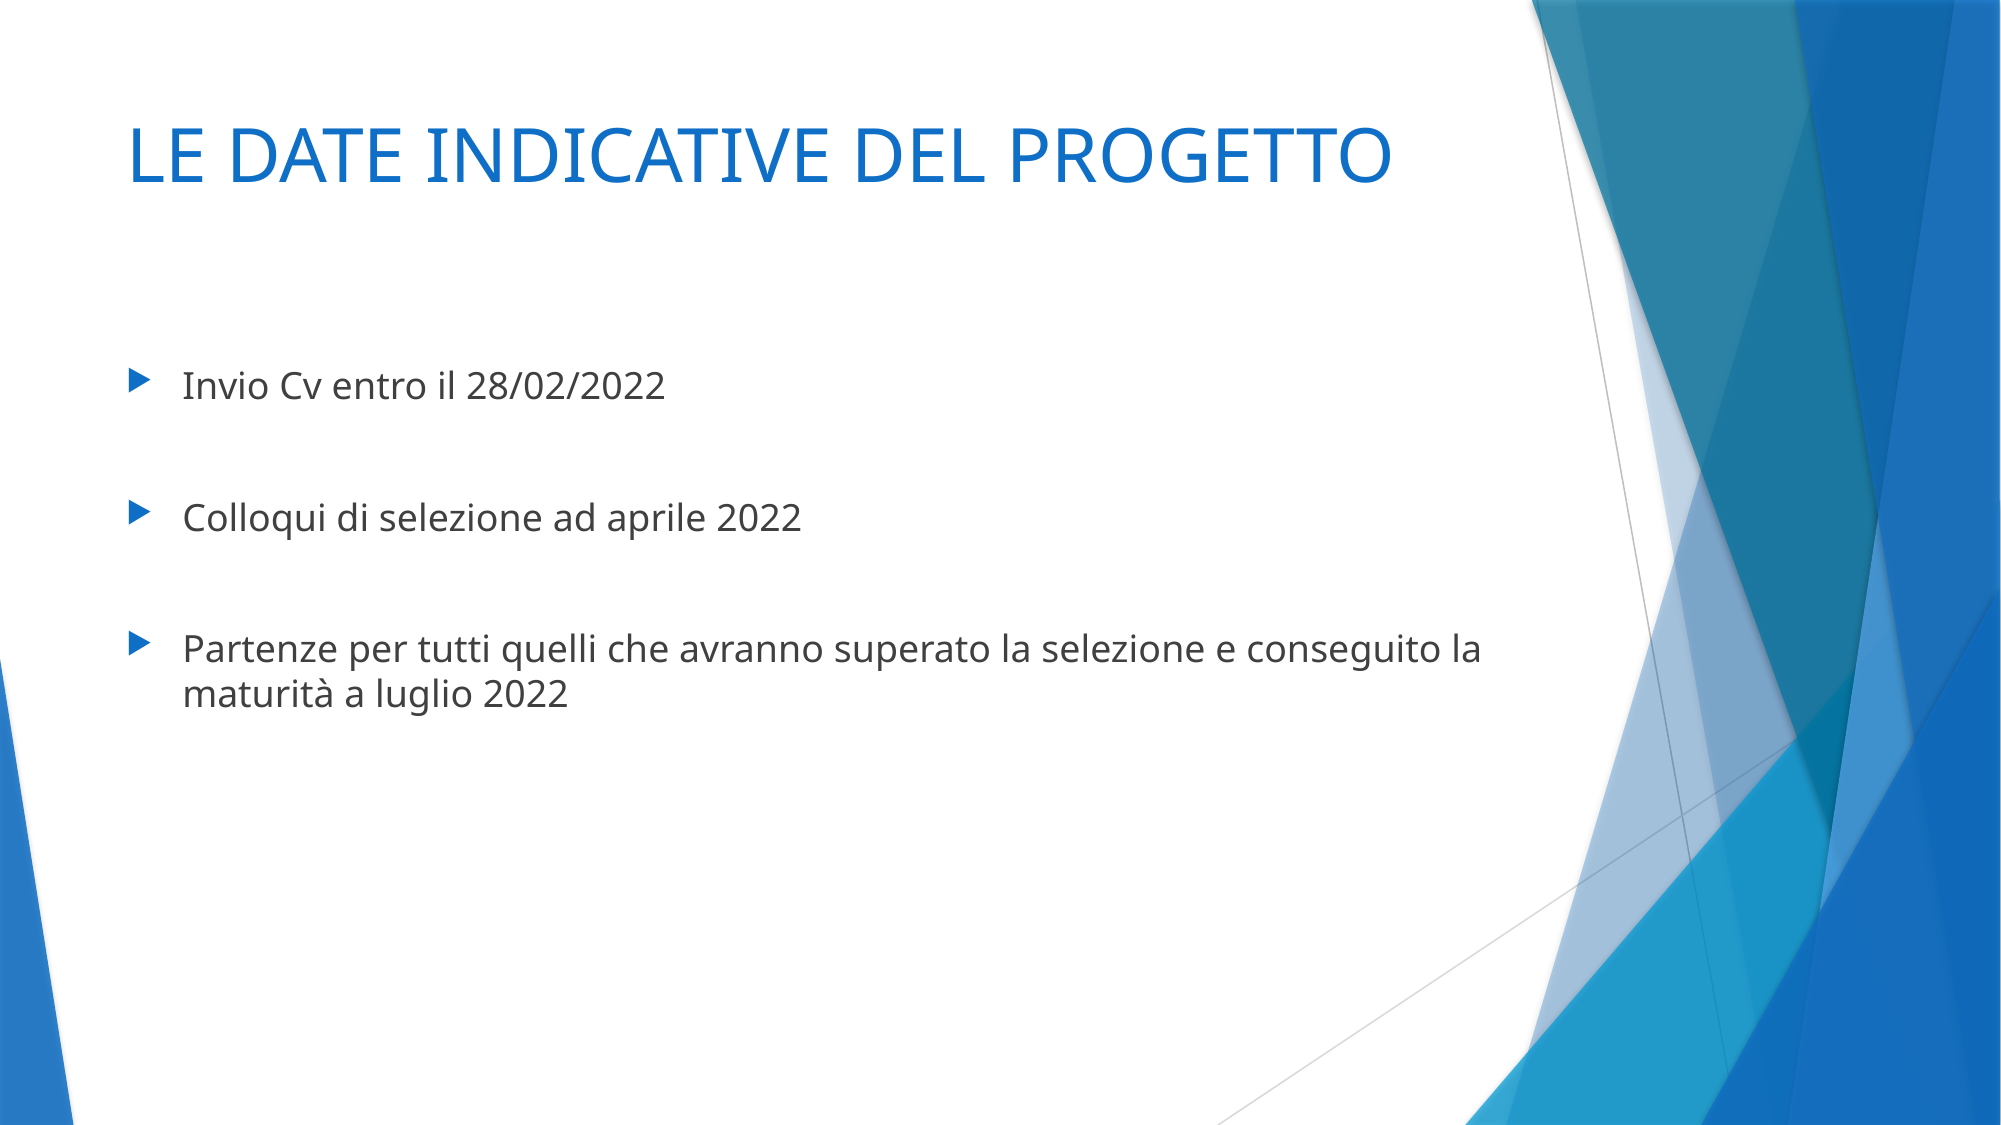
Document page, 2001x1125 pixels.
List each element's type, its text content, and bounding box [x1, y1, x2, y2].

list Invio Cv entro il 28/02/2022 Colloqui di selezione ad aprile 2022 Partenze per tutti quelli che avranno superato la selezione e conseguito la maturità a luglio 2022 [111, 354, 1522, 992]
title LE DATE INDICATIVE DEL PROGETTO [111, 99, 1522, 317]
